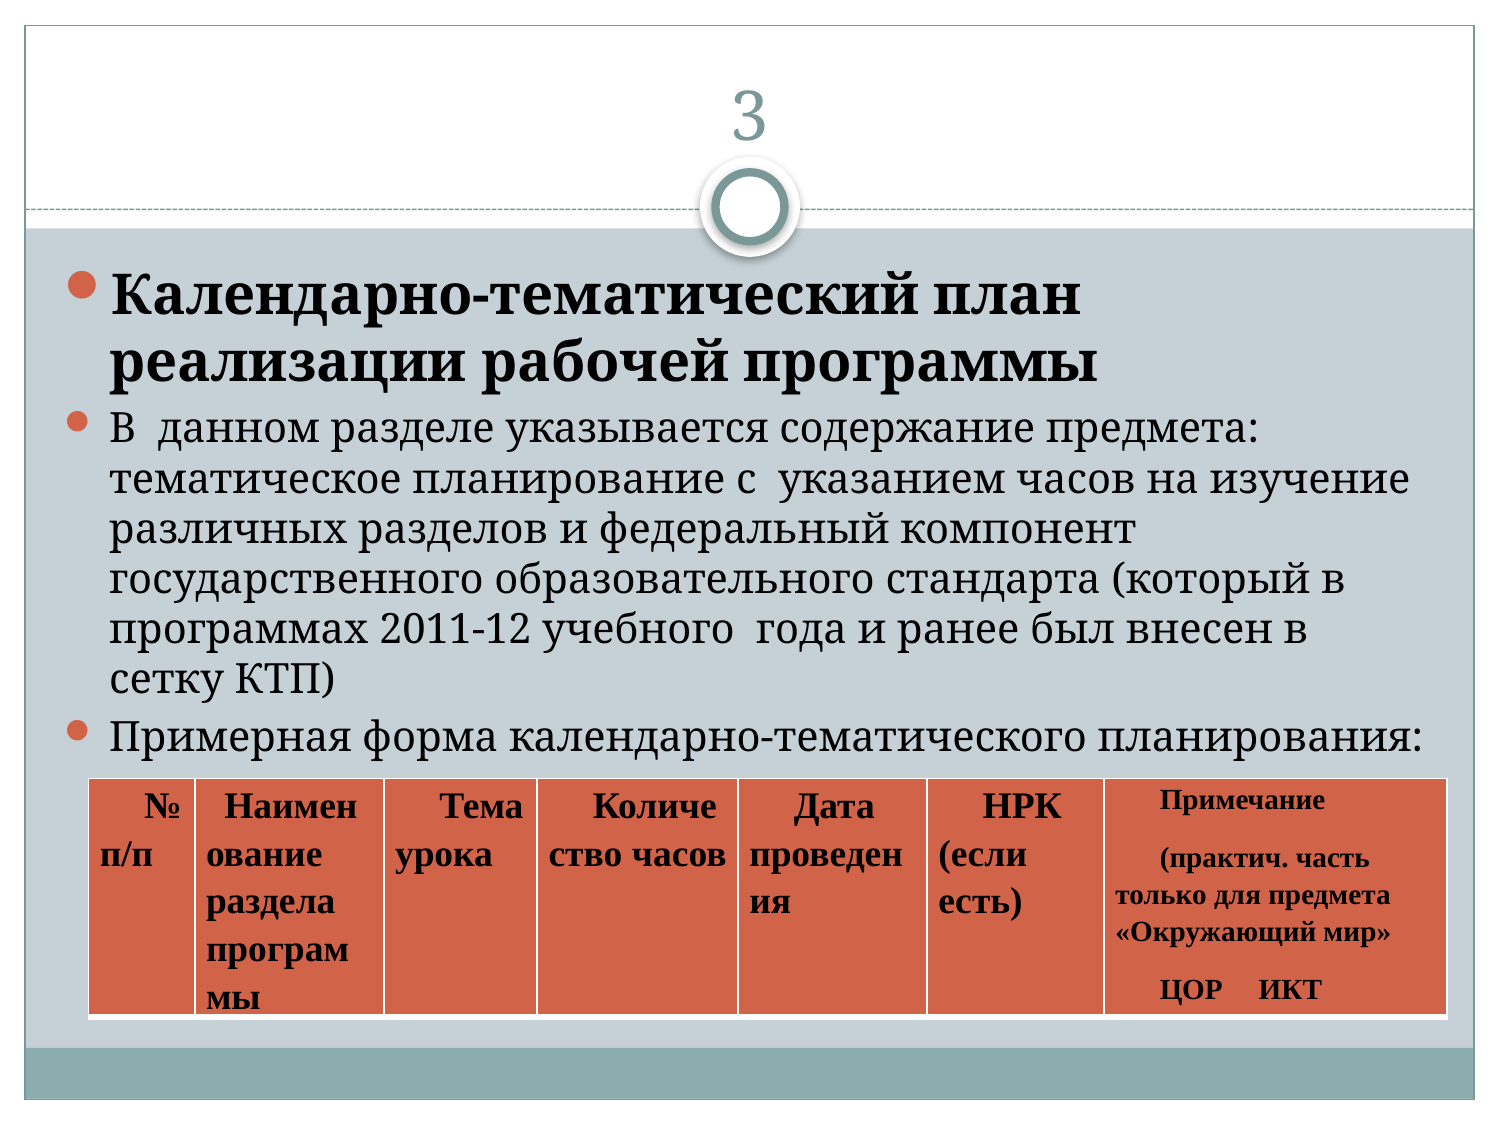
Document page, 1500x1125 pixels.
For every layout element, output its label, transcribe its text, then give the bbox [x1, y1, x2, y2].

table_header Тема урока [385, 779, 536, 1014]
table_header Наименование раздела программы [196, 779, 383, 1014]
list Календарно-тематический план реализации рабочей программы В данном разделе указывается содержание предмета: тематическое планирование с указанием часов на изучение различных разделов и федеральный компонент государственного образовательного стандарта (который в программах 2011-12 учебного года и ранее был внесен в сетку КТП) Примерная форма календарно-тематического планирования: [49, 250, 1445, 1001]
table_header № п/п [89, 779, 194, 1014]
table_header Примечание (практич. часть только для предмета «Окружающий мир» ЦОР ИКТ [1105, 779, 1446, 1014]
table_header Дата проведения [739, 779, 926, 1014]
title 3 [49, 37, 1450, 162]
table_header Количество часов [538, 779, 737, 1014]
table_header НРК (если есть) [928, 779, 1103, 1014]
